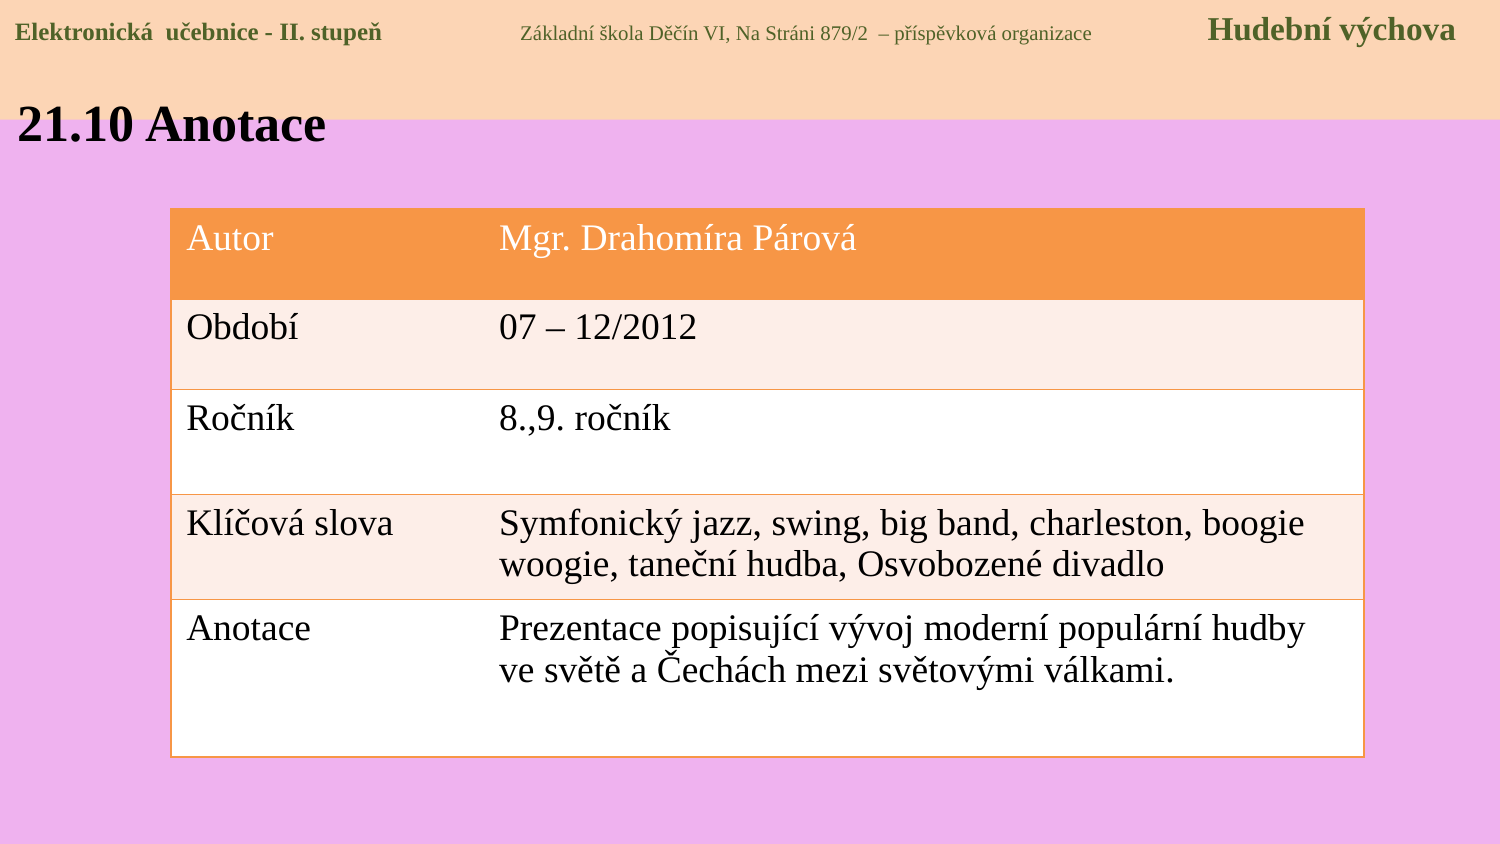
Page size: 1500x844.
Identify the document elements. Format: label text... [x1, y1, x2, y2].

table_cell 8.,9. ročník [484, 390, 1363, 494]
text_box Elektronická učebnice - II. stupeň Základní škola Děčín VI, Na Stráni 879/2 – příspěvková organizace Hudební výchova [0, 0, 1500, 120]
table_cell Prezentace popisující vývoj moderní populární hudby ve světě a Čechách mezi světovými válkami. [484, 600, 1363, 756]
table_cell Klíčová slova [172, 495, 484, 599]
table_header Autor [172, 210, 484, 298]
table_cell Anotace [172, 600, 484, 756]
table_cell Období [172, 300, 484, 389]
table_cell Ročník [172, 390, 484, 494]
text_box 21.10 Anotace [3, 81, 632, 180]
table_cell 07 – 12/2012 [484, 300, 1363, 389]
table_cell Symfonický jazz, swing, big band, charleston, boogie woogie, taneční hudba, Osvobozené divadlo [484, 495, 1363, 599]
table_header Mgr. Drahomíra Párová [484, 210, 1363, 298]
